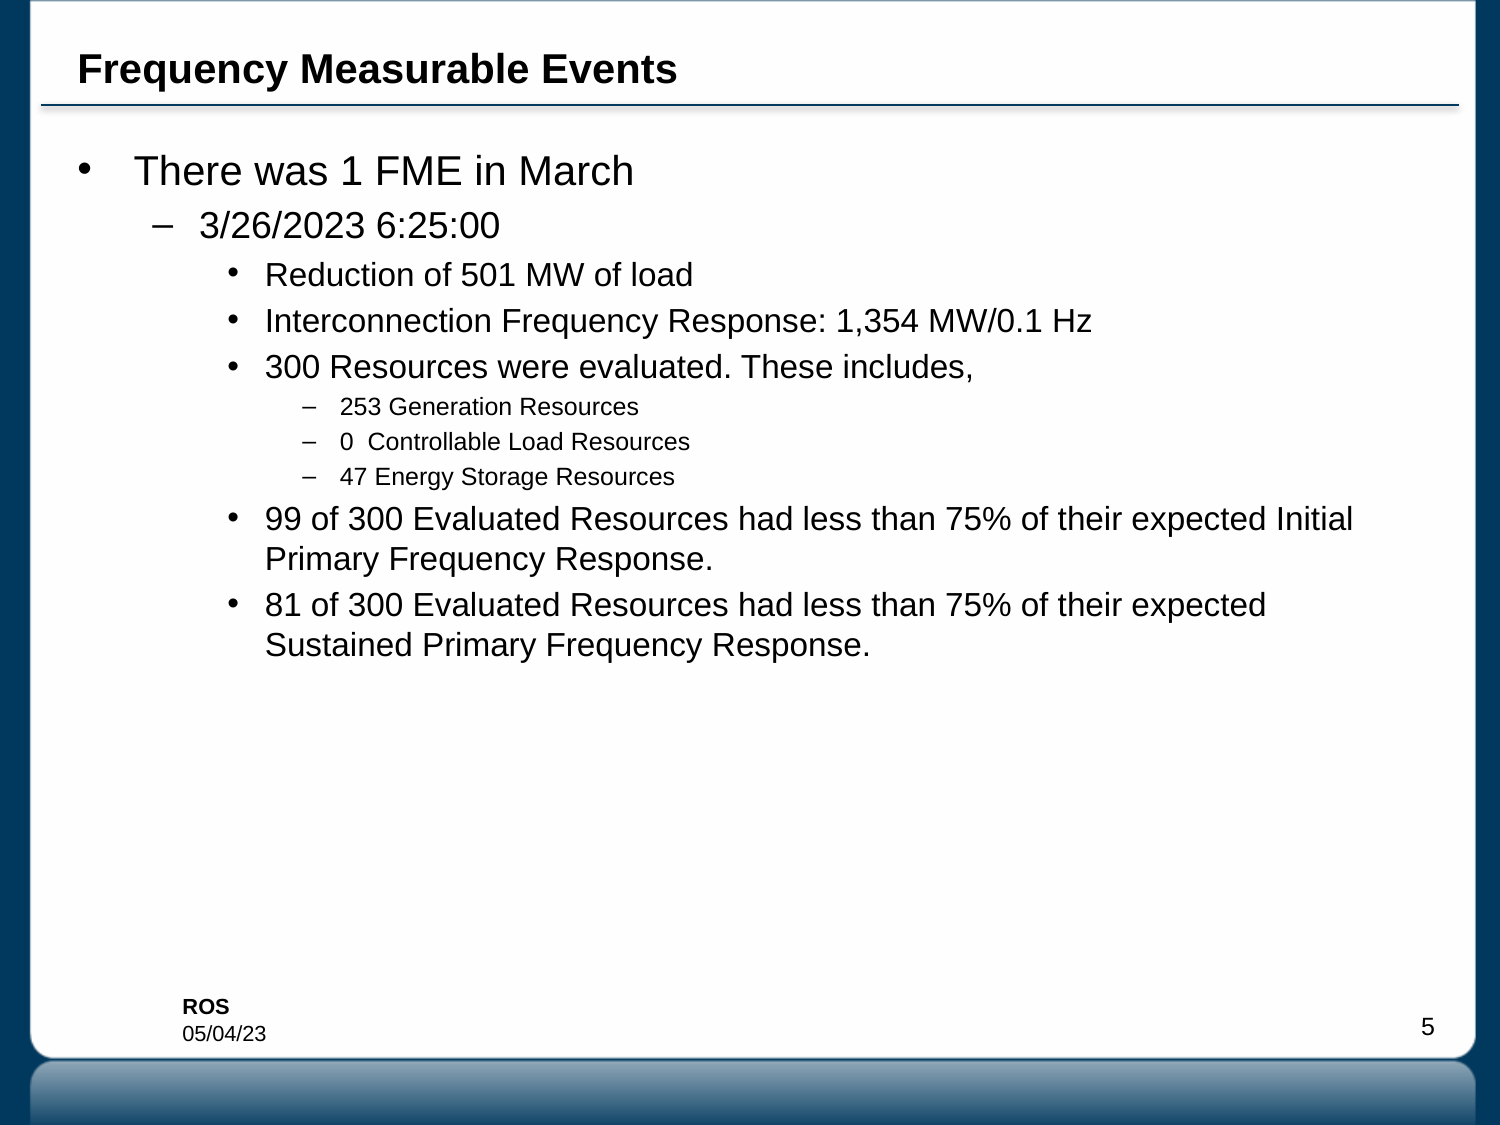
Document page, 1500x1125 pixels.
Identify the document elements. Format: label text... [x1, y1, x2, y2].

list There was 1 FME in March 3/26/2023 6:25:00 Reduction of 501 MW of load Interconnection Frequency Response: 1,354 MW/0.1 Hz 300 Resources were evaluated. These includes, 253 Generation Resources 0 Controllable Load Resources 47 Energy Storage Resources 99 of 300 Evaluated Resources had less than 75% of their expected Initial Primary Frequency Response. 81 of 300 Evaluated Resources had less than 75% of their expected Sustained Primary Frequency Response. [62, 135, 1413, 976]
picture [0, 0, 1500, 1125]
title Frequency Measurable Events [62, 29, 1450, 106]
